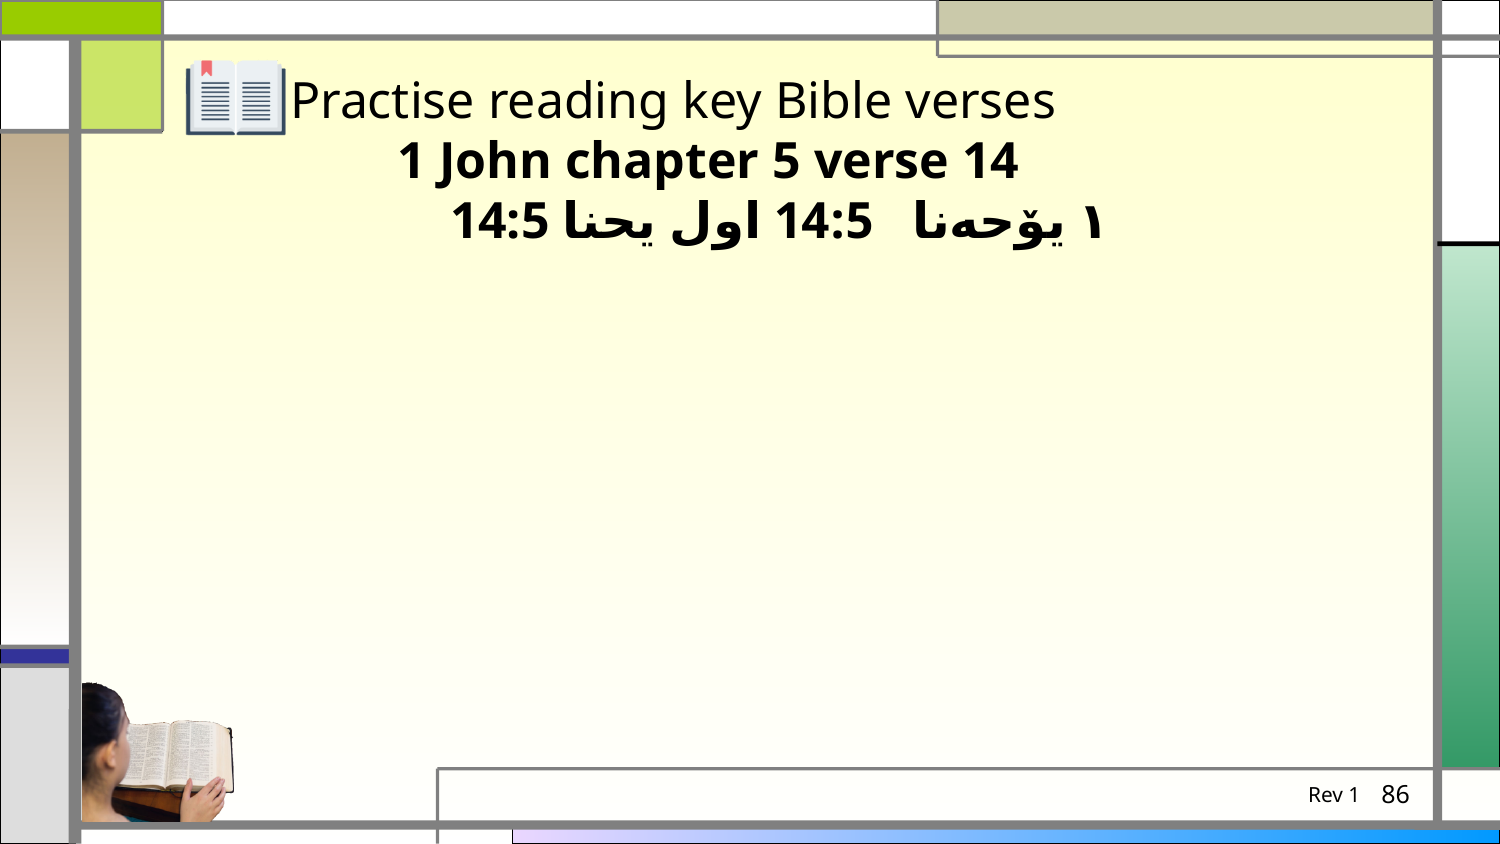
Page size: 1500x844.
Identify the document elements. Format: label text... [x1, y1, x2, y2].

picture [176, 53, 291, 143]
text_box Rev 1 [1293, 774, 1387, 814]
text_box 1 John chapter 5 verse 14 14:5 ١ یۆحەنا 14:5 اول یحنا [175, 121, 1255, 256]
slide_number 86 [1074, 770, 1425, 818]
text_box Practise reading key Bible verses [147, 15, 1199, 181]
picture [81, 682, 235, 822]
